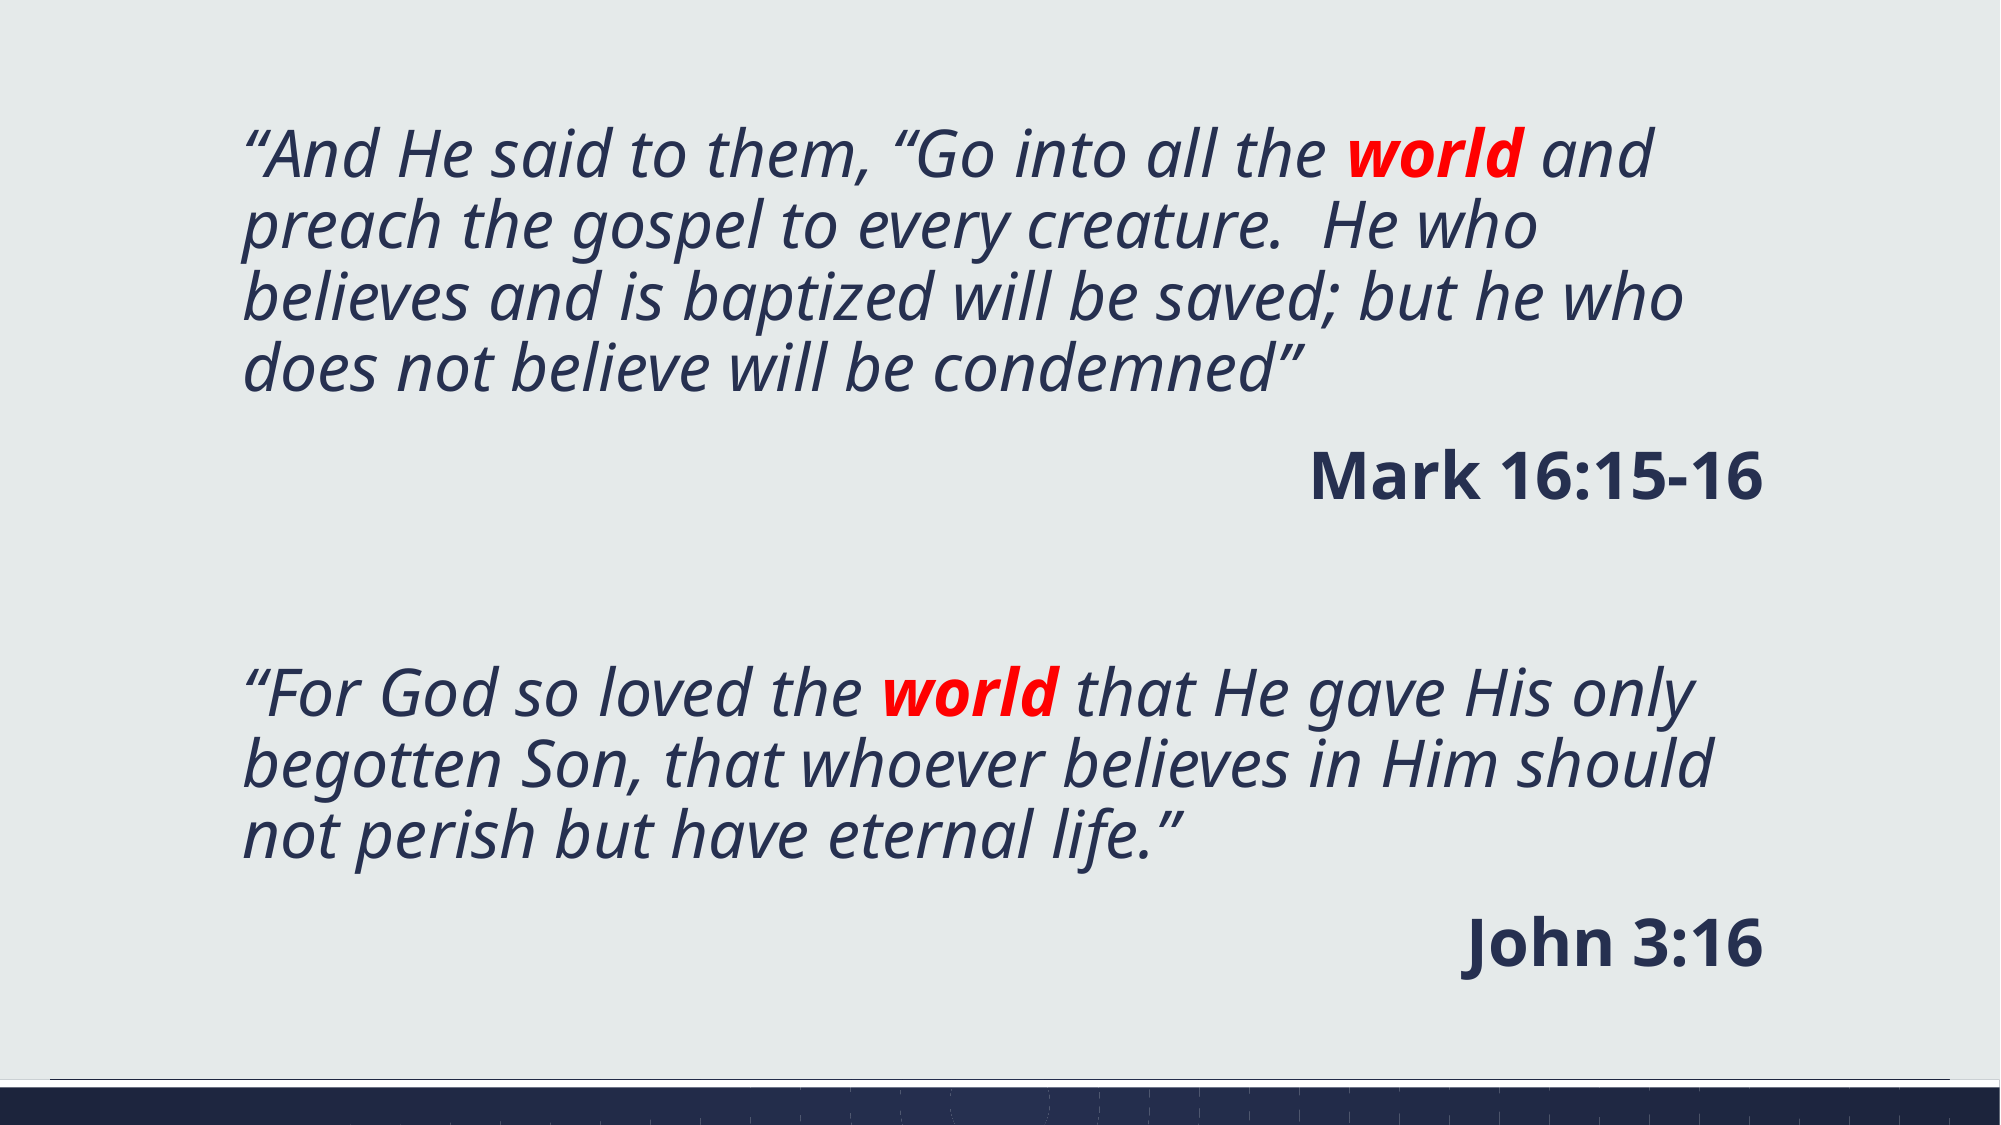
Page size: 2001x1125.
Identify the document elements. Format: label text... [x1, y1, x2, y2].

list “And He said to them, “Go into all the world and preach the gospel to every creature. He who believes and is baptized will be saved; but he who does not believe will be condemned” Mark 16:15-16 “For God so loved the world that He gave His only begotten Son, that whoever believes in Him should not perish but have eternal life.” John 3:16 [219, 113, 1780, 990]
